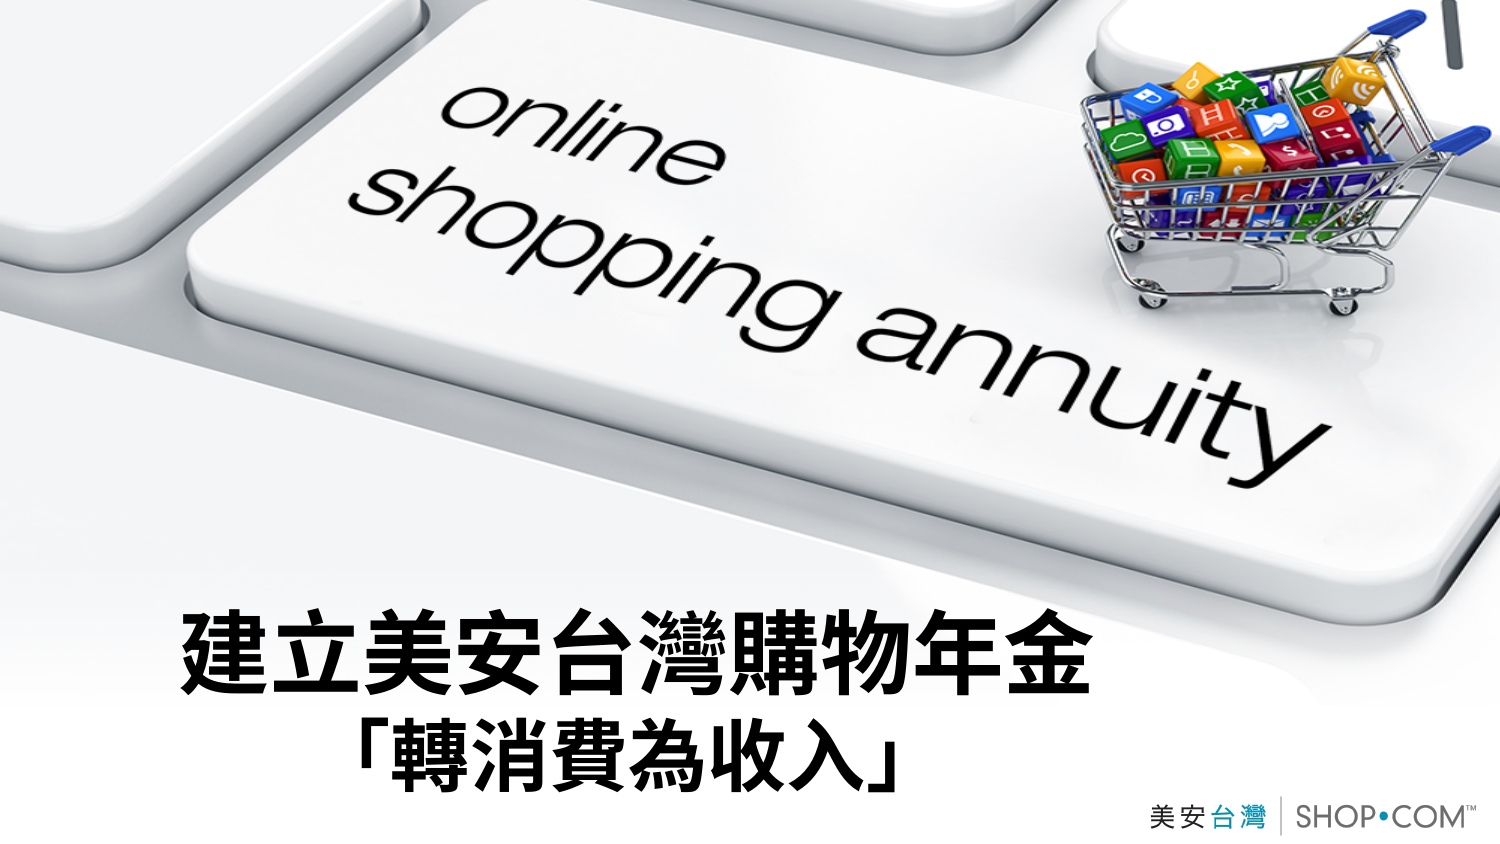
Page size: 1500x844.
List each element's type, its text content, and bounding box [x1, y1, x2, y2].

picture [0, 0, 1500, 844]
title 建立美安台灣購物年金 「轉消費為收入」 [0, 577, 1275, 819]
